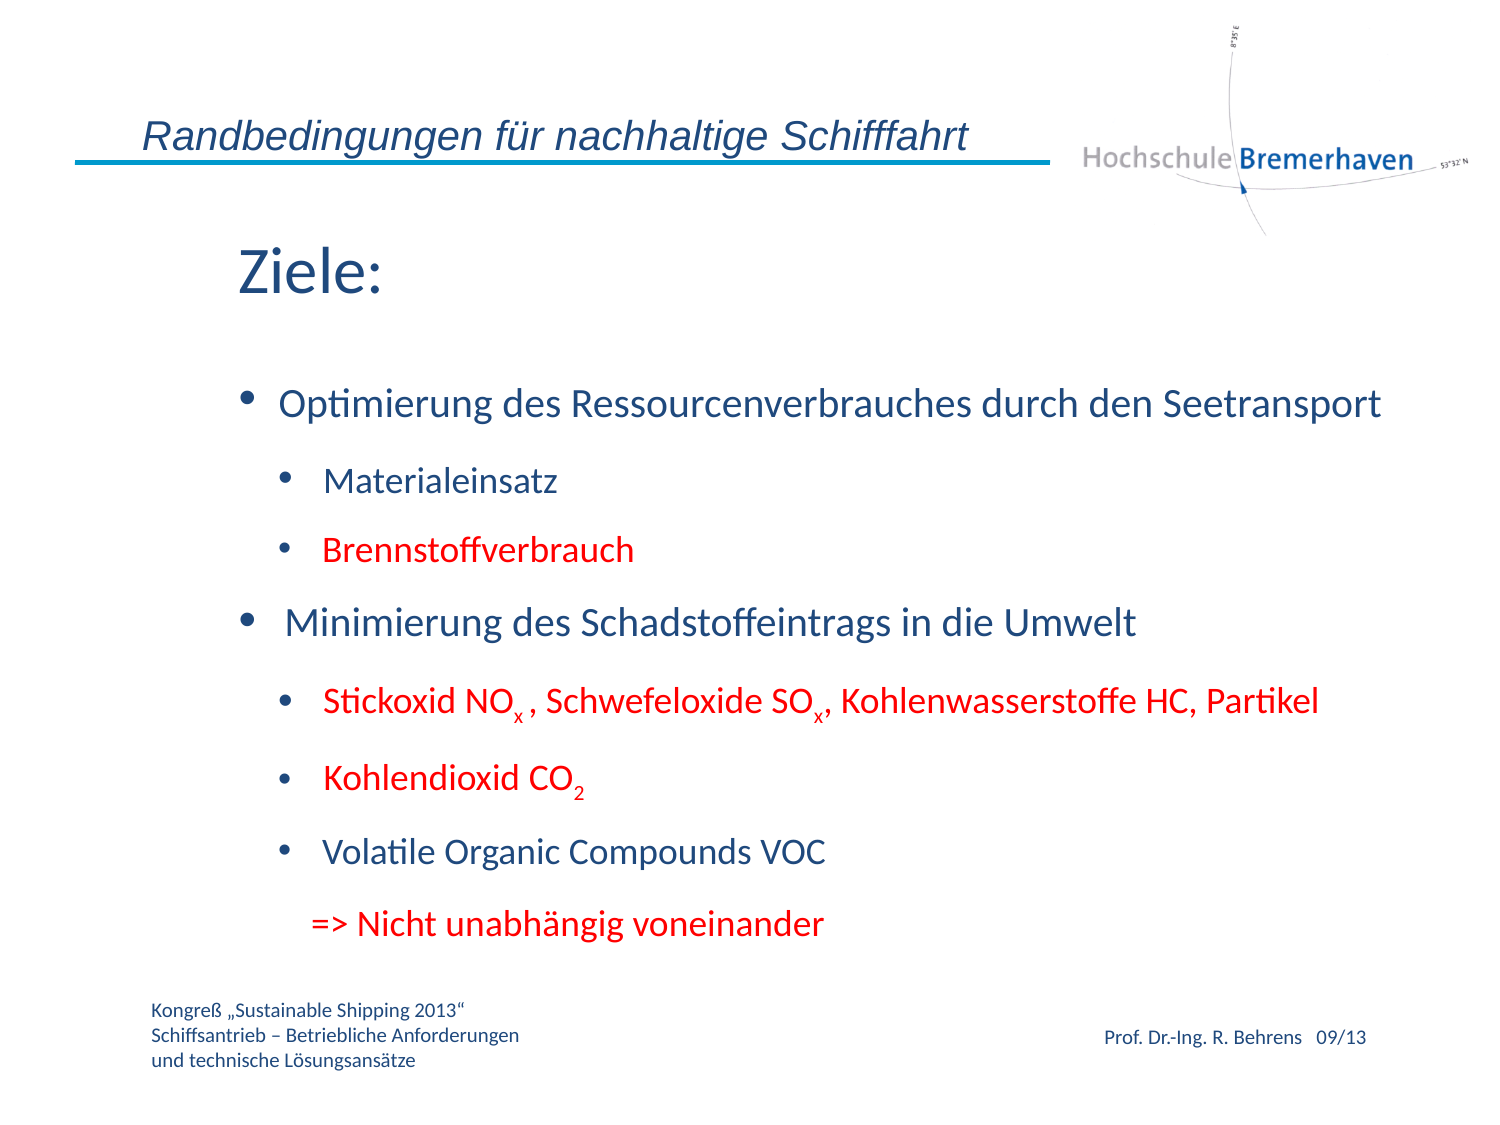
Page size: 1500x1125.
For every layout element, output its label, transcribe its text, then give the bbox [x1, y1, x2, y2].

text_box Kongreß „Sustainable Shipping 2013“ Schiffsantrieb – Betriebliche Anforderungen und technische Lösungsansätze [136, 989, 535, 1079]
picture [1074, 0, 1471, 241]
text_box Ziele: Optimierung des Ressourcenverbrauches durch den Seetransport Materialeinsatz Brennstoffverbrauch Minimierung des Schadstoffeintrags in die Umwelt Stickoxid NOx , Schwefeloxide SOx, Kohlenwasserstoffe HC, Partikel Kohlendioxid CO2 Volatile Organic Compounds VOC [223, 219, 1398, 880]
text_box => Nicht unabhängig voneinander [296, 891, 841, 952]
text_box Randbedingungen für nachhaltige Schifffahrt [127, 101, 984, 167]
text_box Prof. Dr.-Ing. R. Behrens 09/13 [1089, 1016, 1382, 1056]
